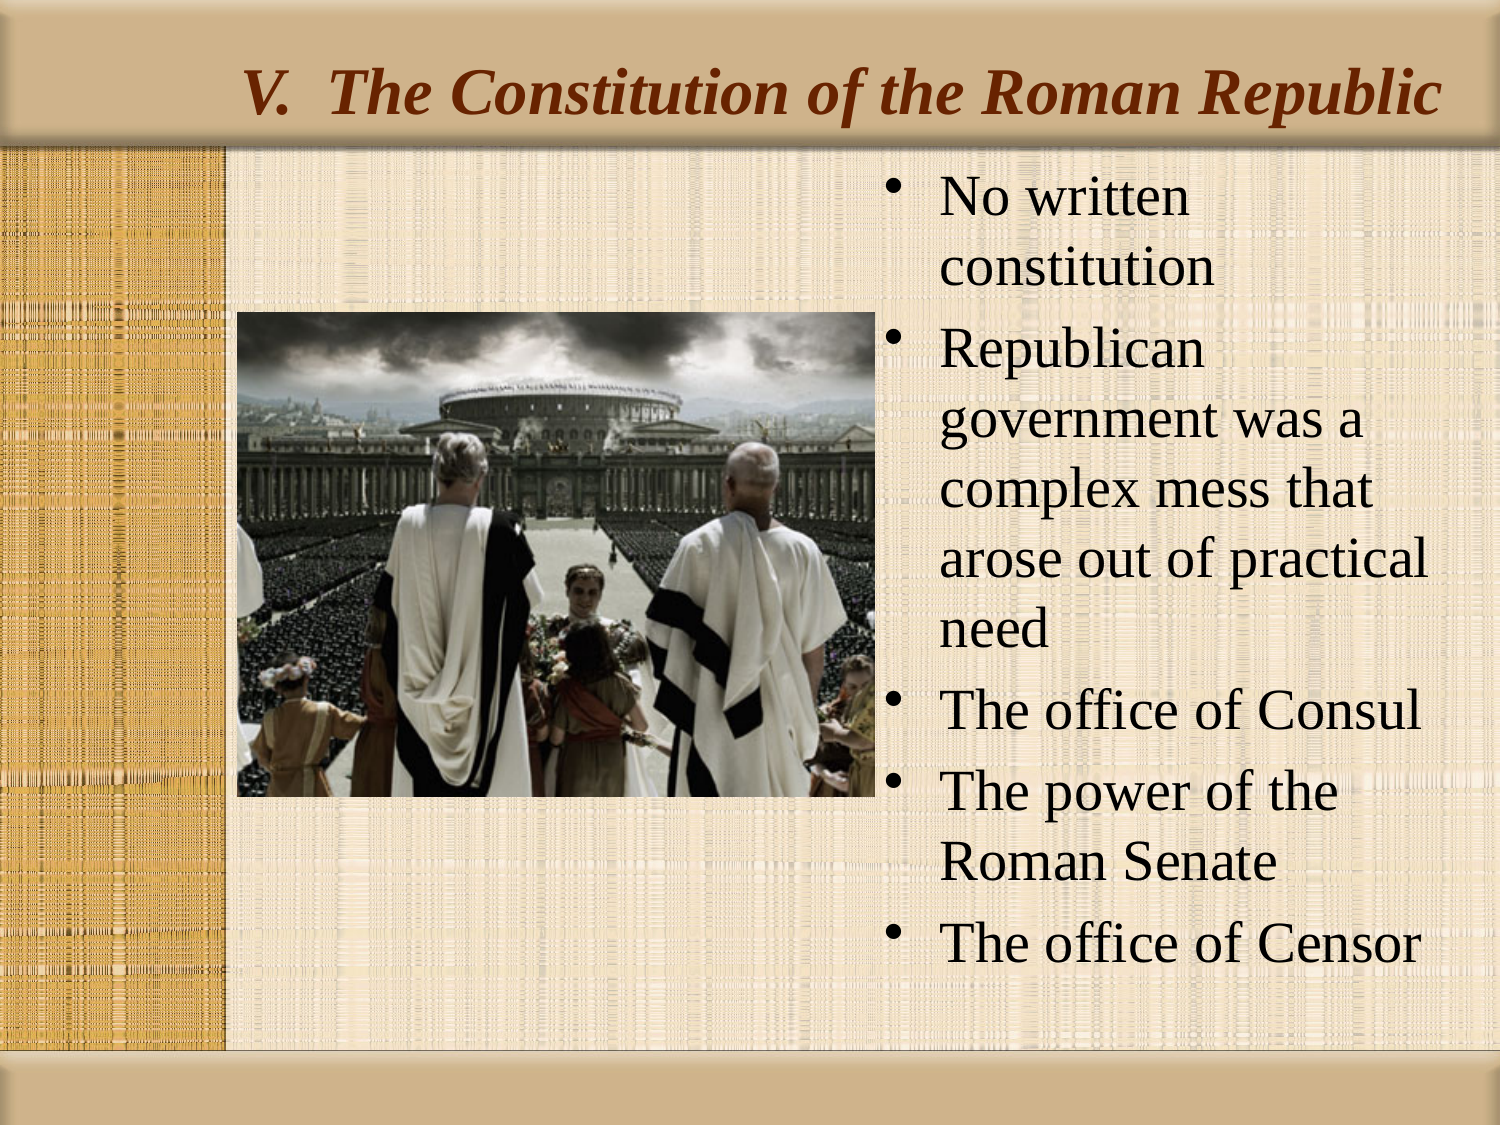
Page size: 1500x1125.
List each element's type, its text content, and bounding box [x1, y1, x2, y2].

list No written constitution Republican government was a complex mess that arose out of practical need The office of Consul The power of the Roman Senate The office of Censor [868, 149, 1488, 1051]
picture [0, 0, 1500, 1125]
title V. The Constitution of the Roman Republic [224, 62, 1500, 113]
